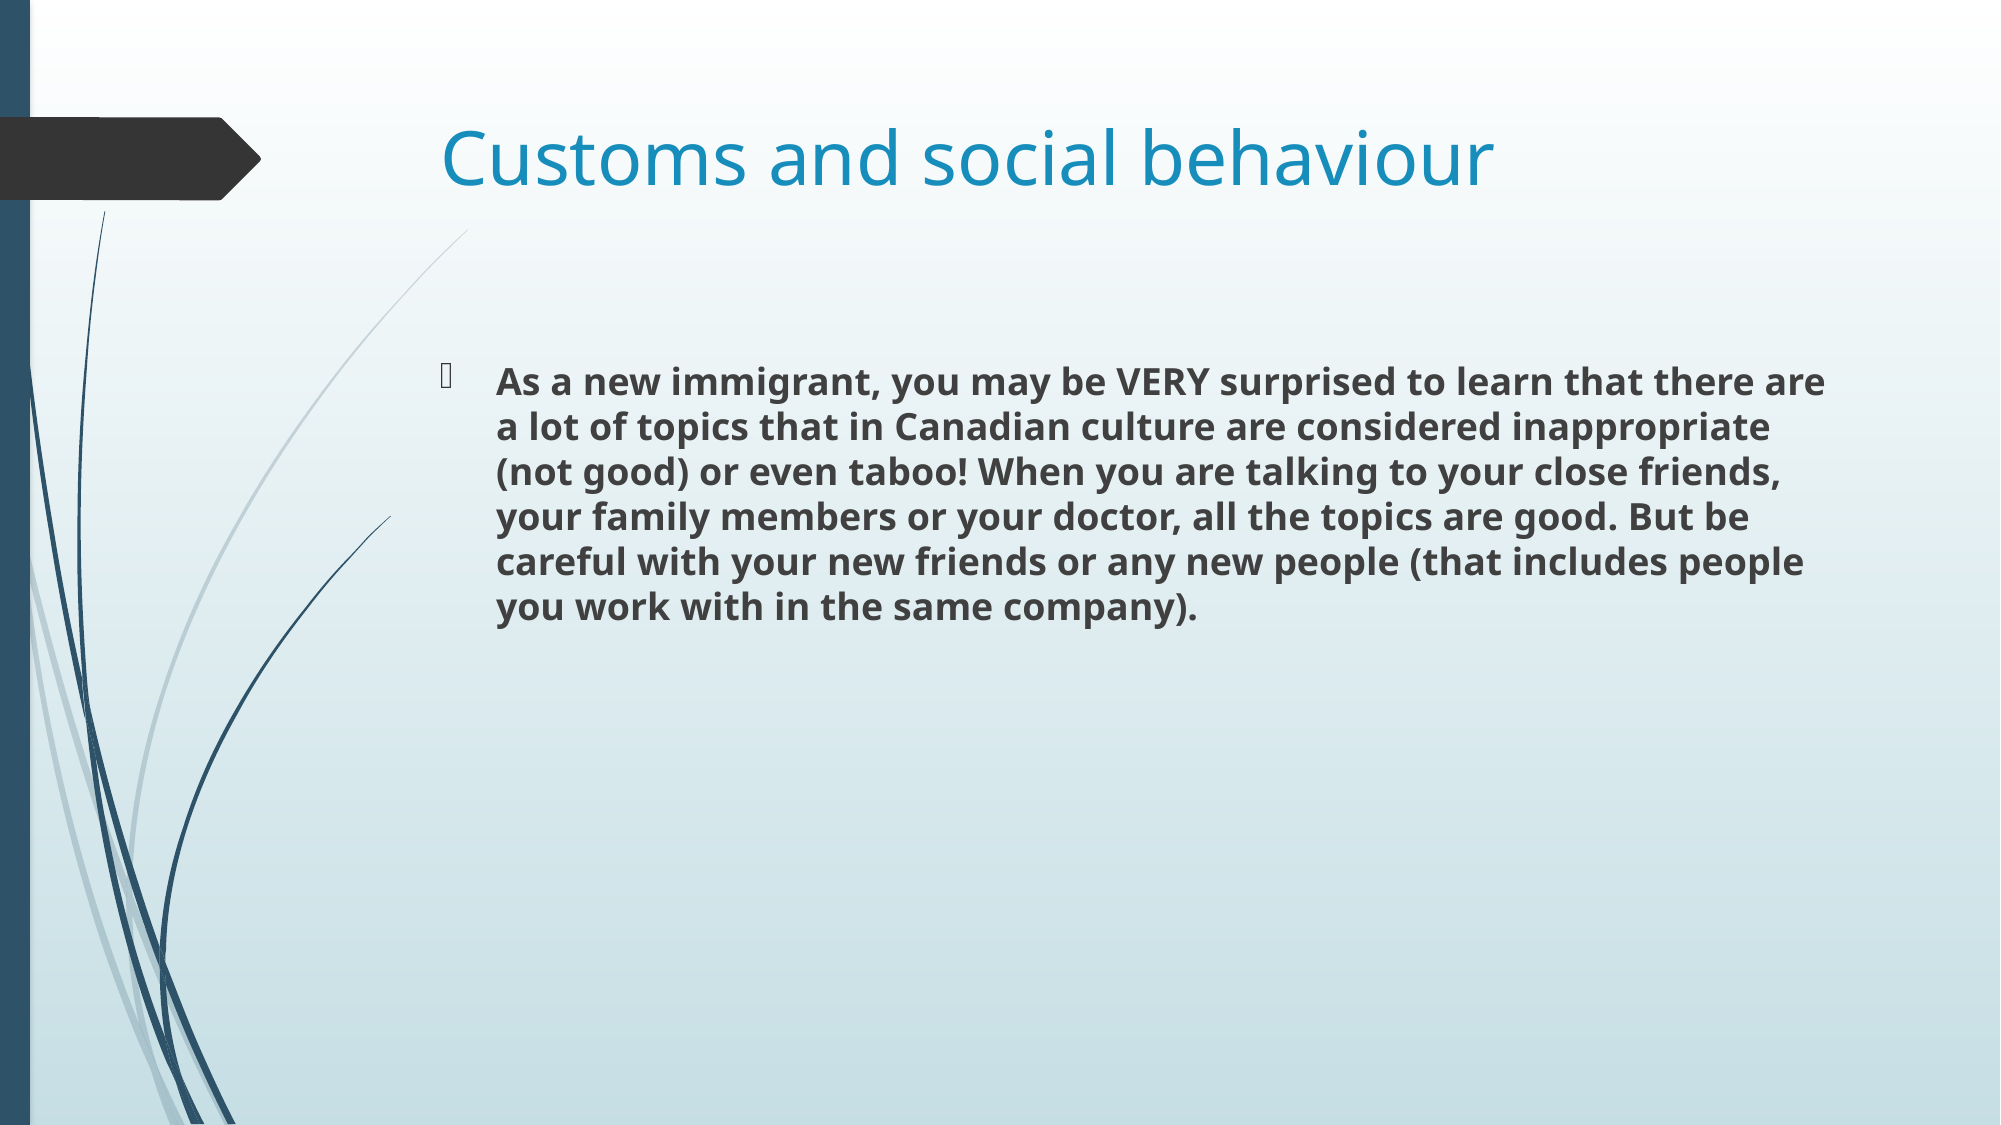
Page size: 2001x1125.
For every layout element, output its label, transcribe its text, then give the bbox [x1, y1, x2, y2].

title Customs and social behaviour [425, 102, 1888, 313]
list As a new immigrant, you may be VERY surprised to learn that there are a lot of topics that in Canadian culture are considered inappropriate (not good) or even taboo! When you are talking to your close friends, your family members or your doctor, all the topics are good. But be careful with your new friends or any new people (that includes people you work with in the same company). [424, 350, 1863, 722]
